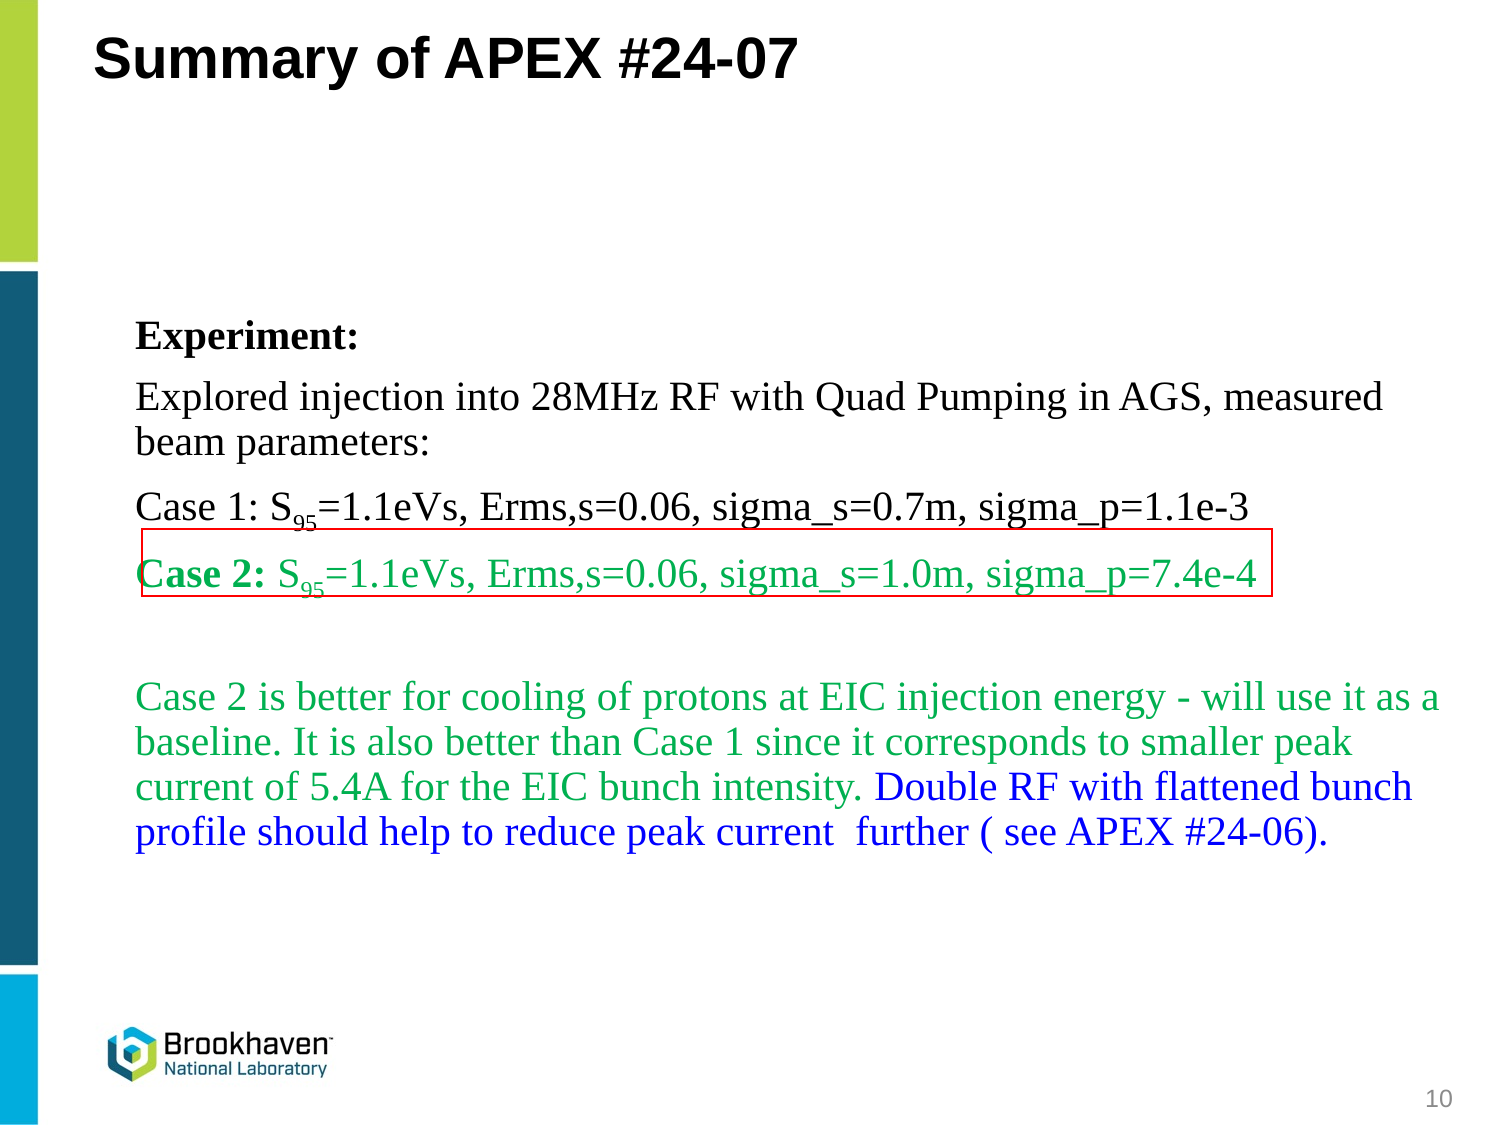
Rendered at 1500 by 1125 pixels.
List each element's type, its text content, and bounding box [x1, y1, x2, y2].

slide_number 10 [1378, 1067, 1500, 1125]
picture [0, 0, 1500, 1125]
list Experiment: Explored injection into 28MHz RF with Quad Pumping in AGS, measured beam parameters: Case 1: S95=1.1eVs, Erms,s=0.06, sigma_s=0.7m, sigma_p=1.1e-3 Case 2: S95=1.1eVs, Erms,s=0.06, sigma_s=1.0m, sigma_p=7.4e-4 Case 2 is better for cooling of protons at EIC injection energy - will use it as a baseline. It is also better than Case 1 since it corresponds to smaller peak current of 5.4A for the EIC bunch intensity. Double RF with flattened bunch profile should help to reduce peak current further ( see APEX #24-06). [120, 240, 1487, 885]
title Summary of APEX #24-07 [78, 20, 1445, 100]
text_box [141, 528, 1273, 597]
